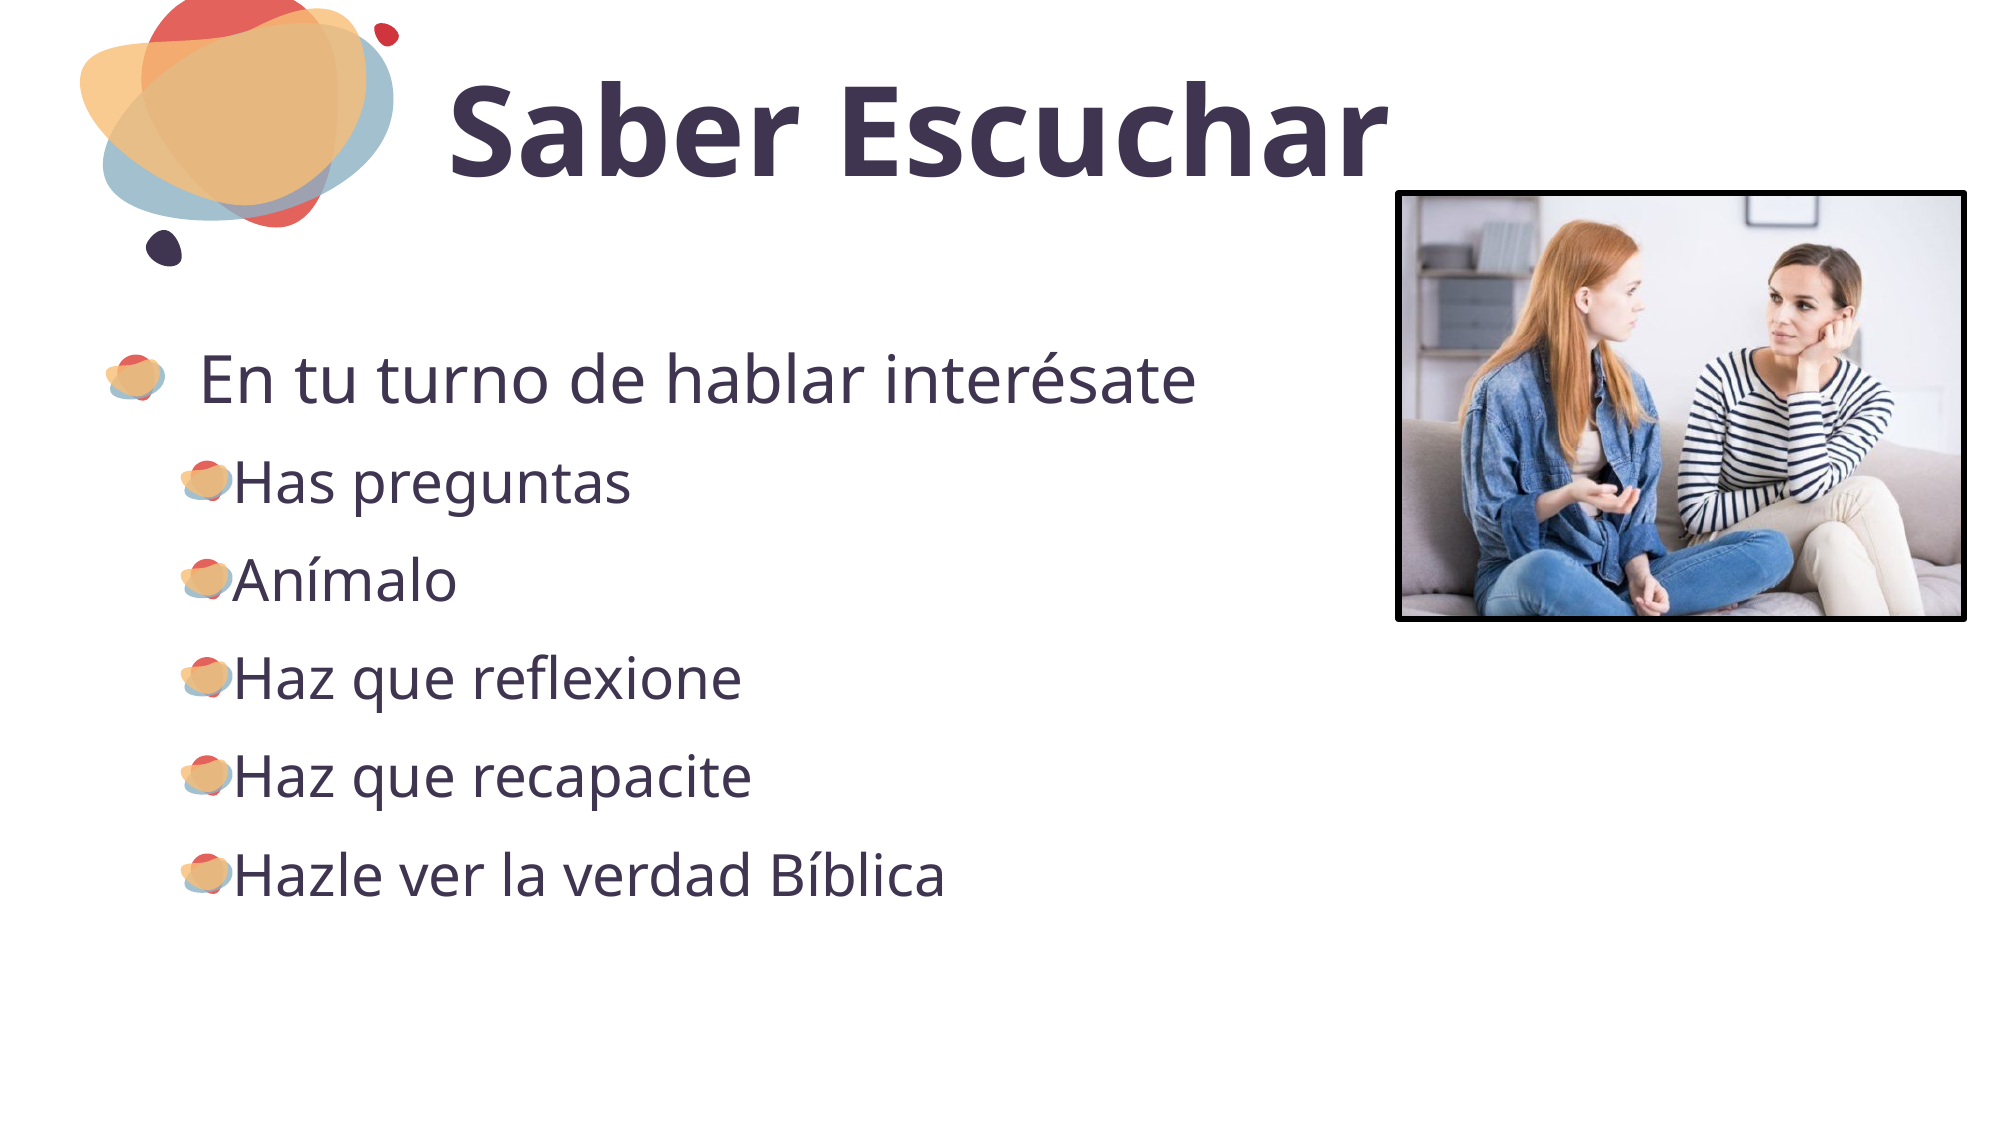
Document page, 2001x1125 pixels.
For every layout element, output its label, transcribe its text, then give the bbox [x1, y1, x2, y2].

list En tu turno de hablar interésate Has preguntas Anímalo Haz que reflexione Haz que recapacite Hazle ver la verdad Bíblica [90, 338, 1426, 1083]
title Saber Escuchar [432, 42, 1934, 229]
picture [1401, 196, 1962, 616]
